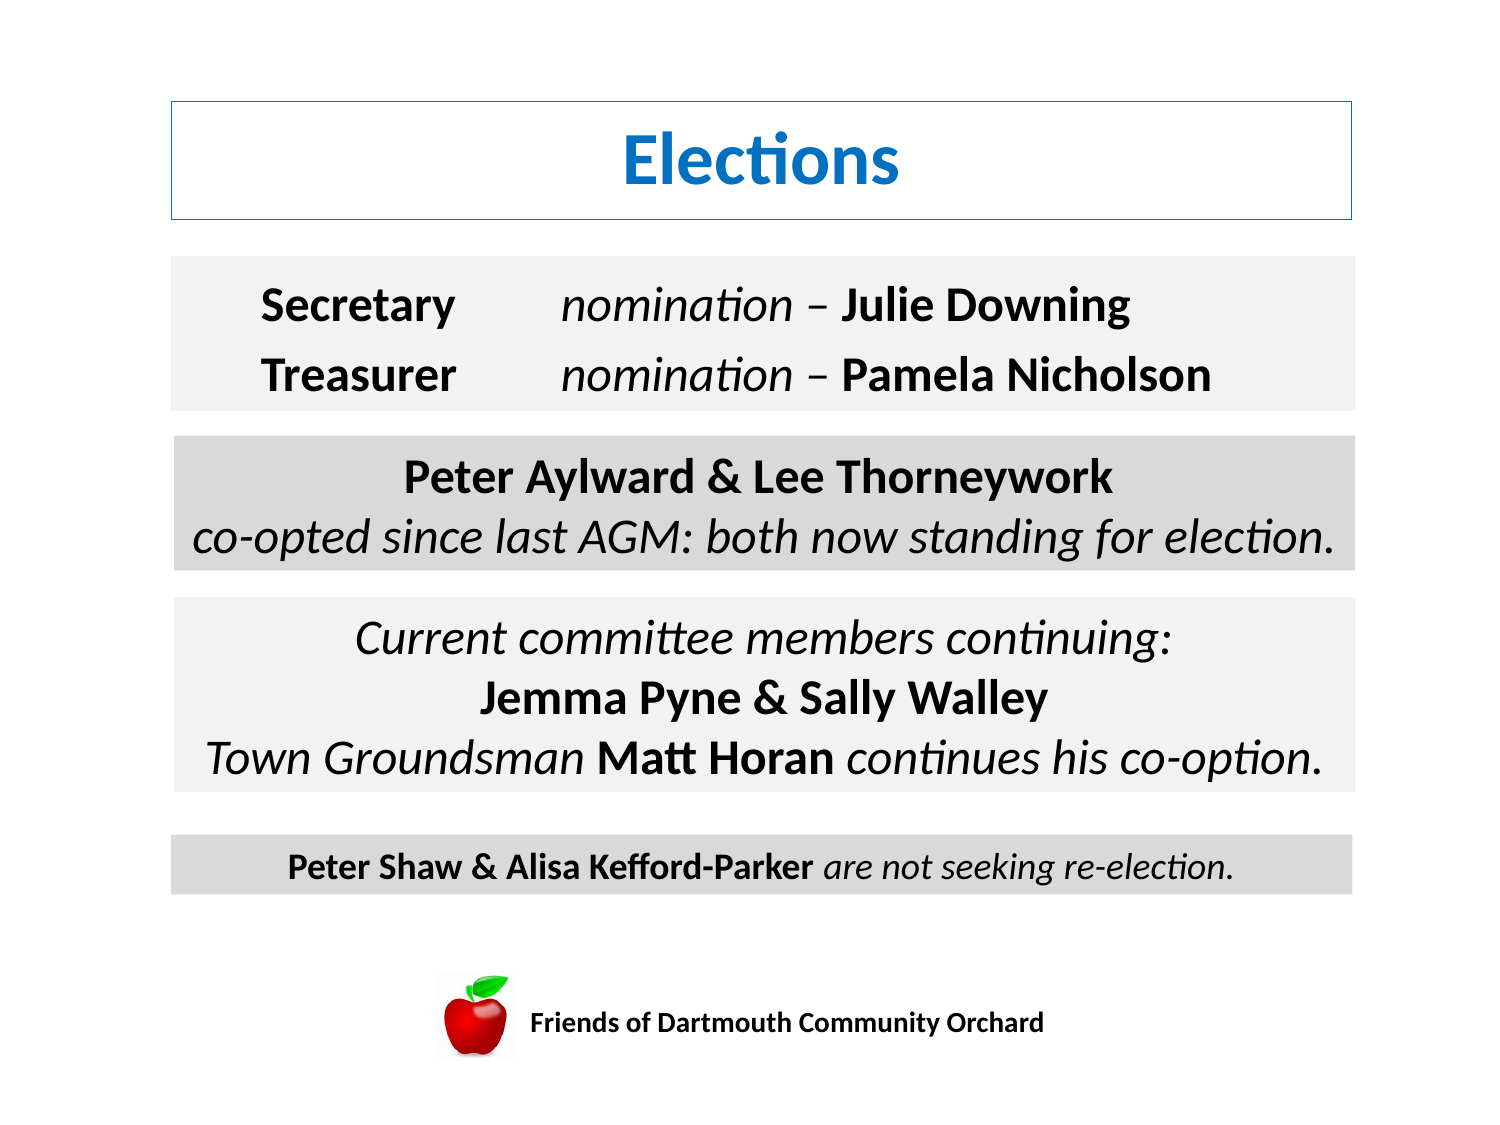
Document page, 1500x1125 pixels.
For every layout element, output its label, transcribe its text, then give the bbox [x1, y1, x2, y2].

text_box Current committee members continuing: Jemma Pyne & Sally Walley Town Groundsman Matt Horan continues his co-option. [173, 597, 1356, 793]
text_box Secretary nomination – Julie Downing Treasurer nomination – Pamela Nicholson [171, 255, 1356, 411]
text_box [435, 972, 1090, 1059]
text_box Peter Aylward & Lee Thorneywork co-opted since last AGM: both now standing for election. [173, 435, 1356, 571]
text_box Peter Shaw & Alisa Kefford-Parker are not seeking re-election. [171, 834, 1353, 895]
text_box Elections [171, 101, 1352, 220]
